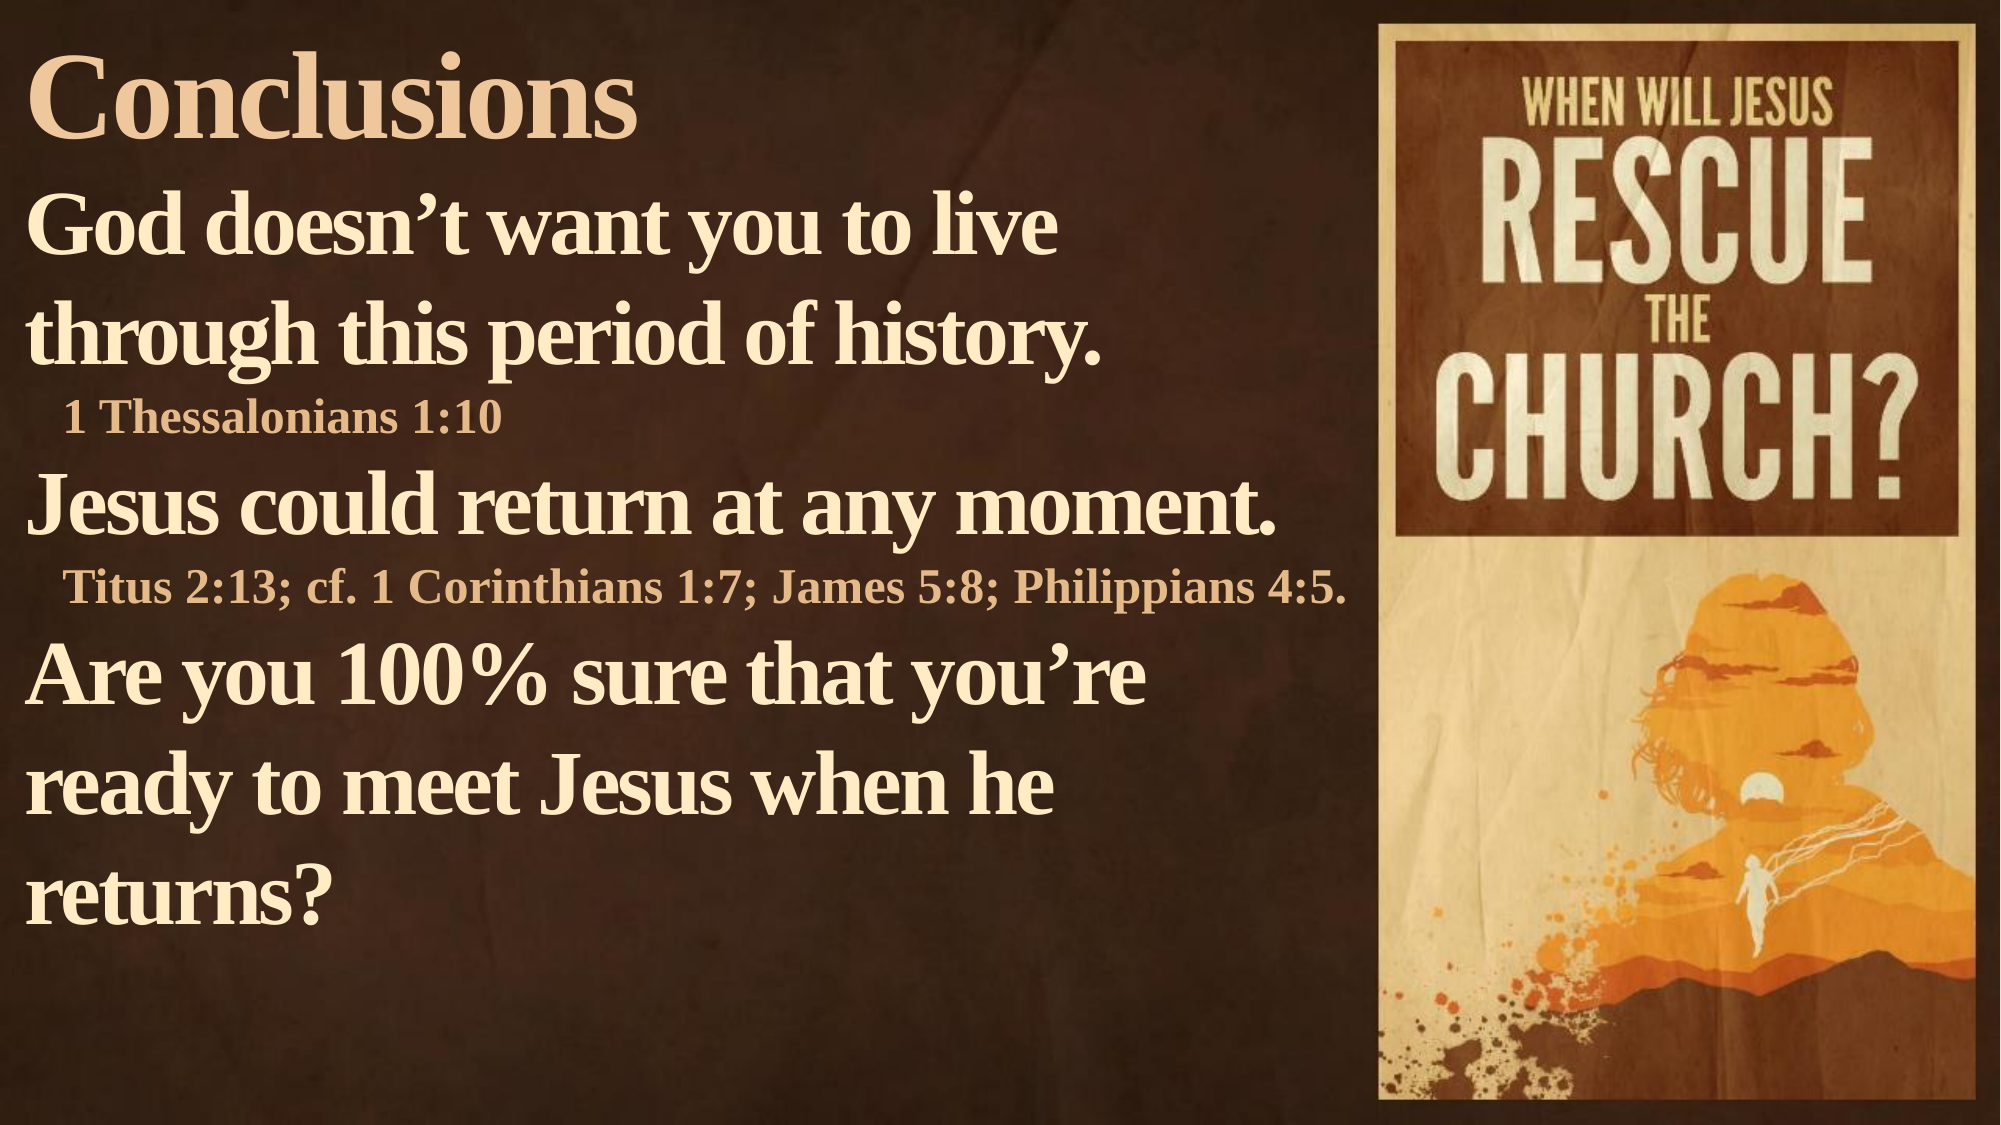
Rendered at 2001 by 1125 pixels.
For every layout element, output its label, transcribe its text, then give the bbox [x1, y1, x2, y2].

picture [0, 0, 2001, 1125]
text_box Conclusions God doesn’t want you to live through this period of history. 1 Thessalonians 1:10 Jesus could return at any moment. Titus 2:13; cf. 1 Corinthians 1:7; James 5:8; Philippians 4:5. Are you 100% sure that you’re ready to meet Jesus when he returns? [9, 5, 1373, 951]
